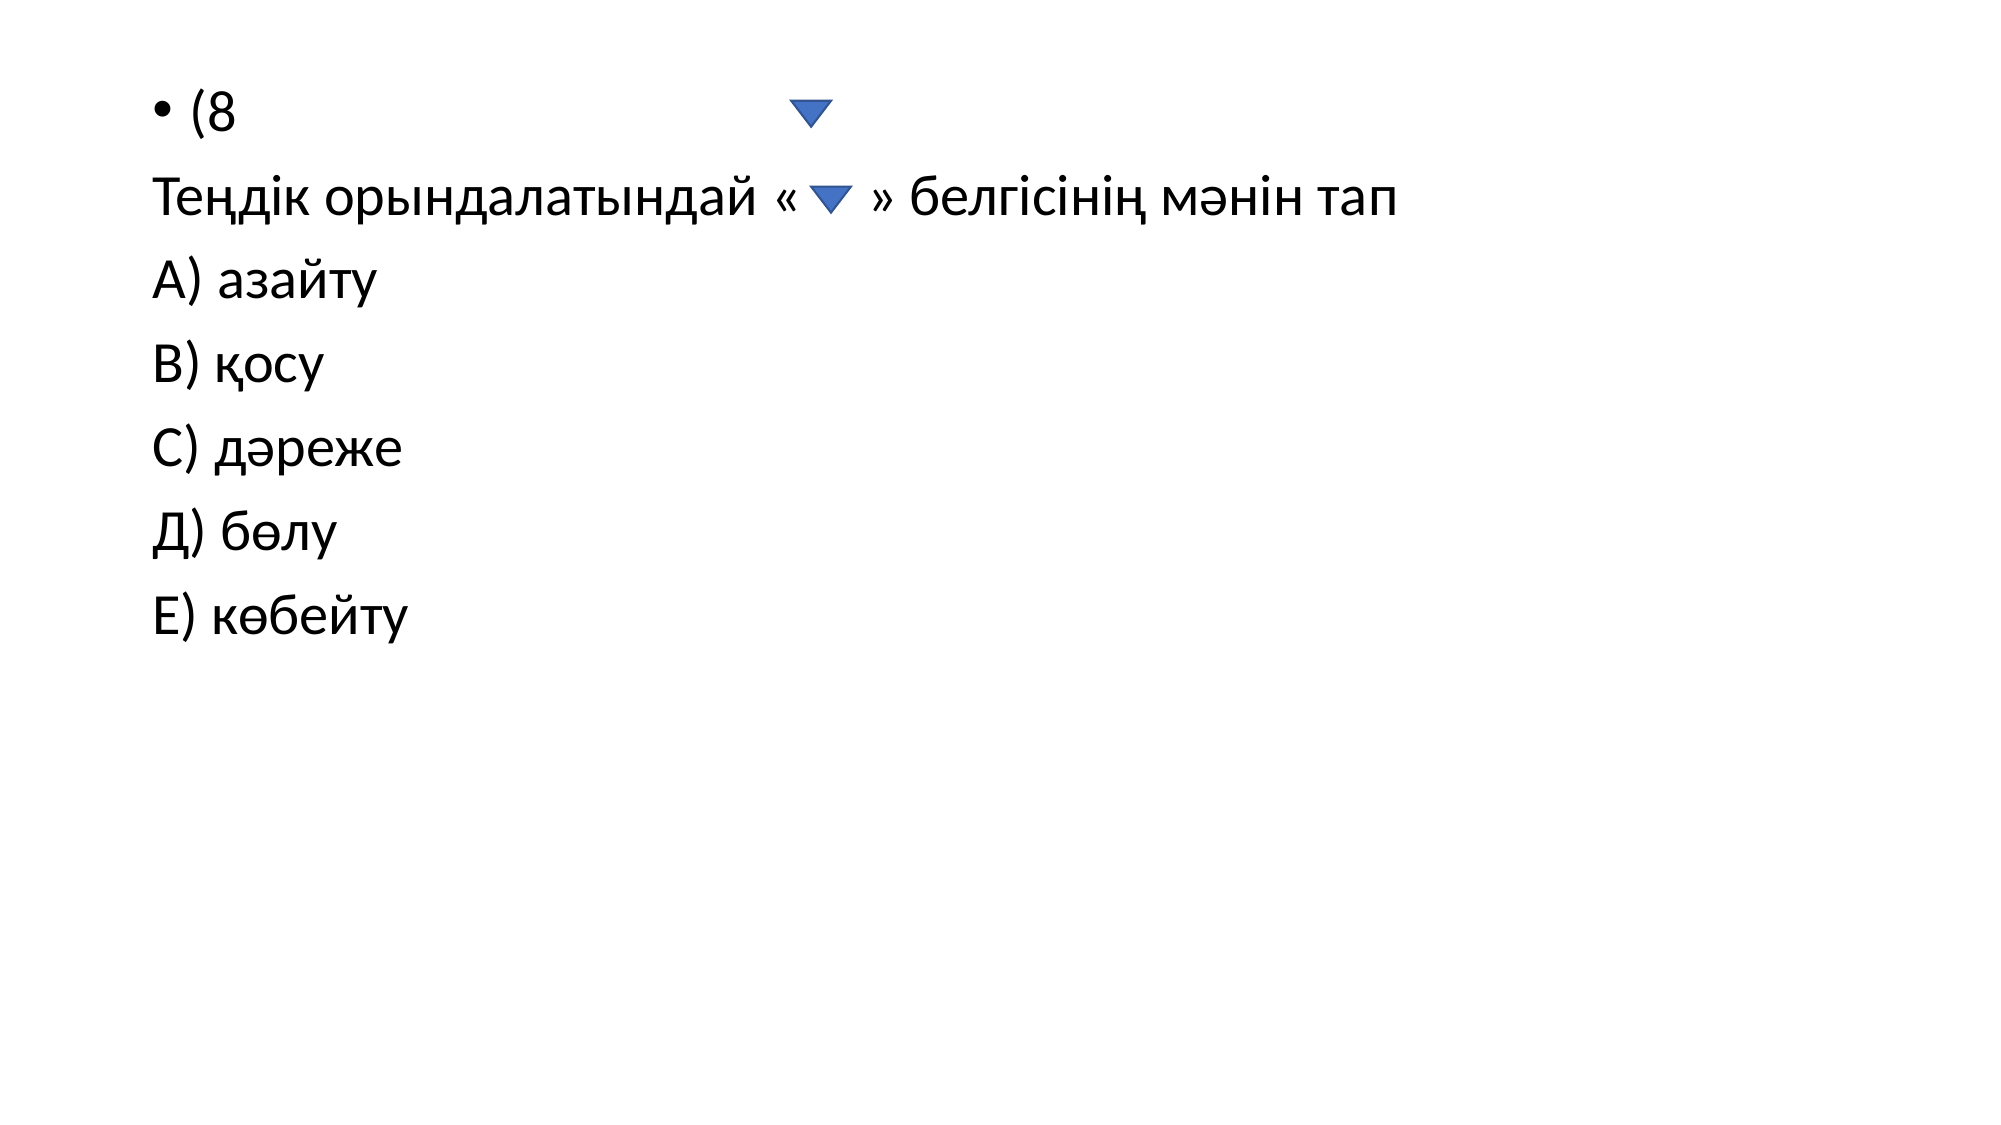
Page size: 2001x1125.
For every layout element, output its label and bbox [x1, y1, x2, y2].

text_box [809, 185, 854, 215]
text_box [789, 99, 834, 129]
